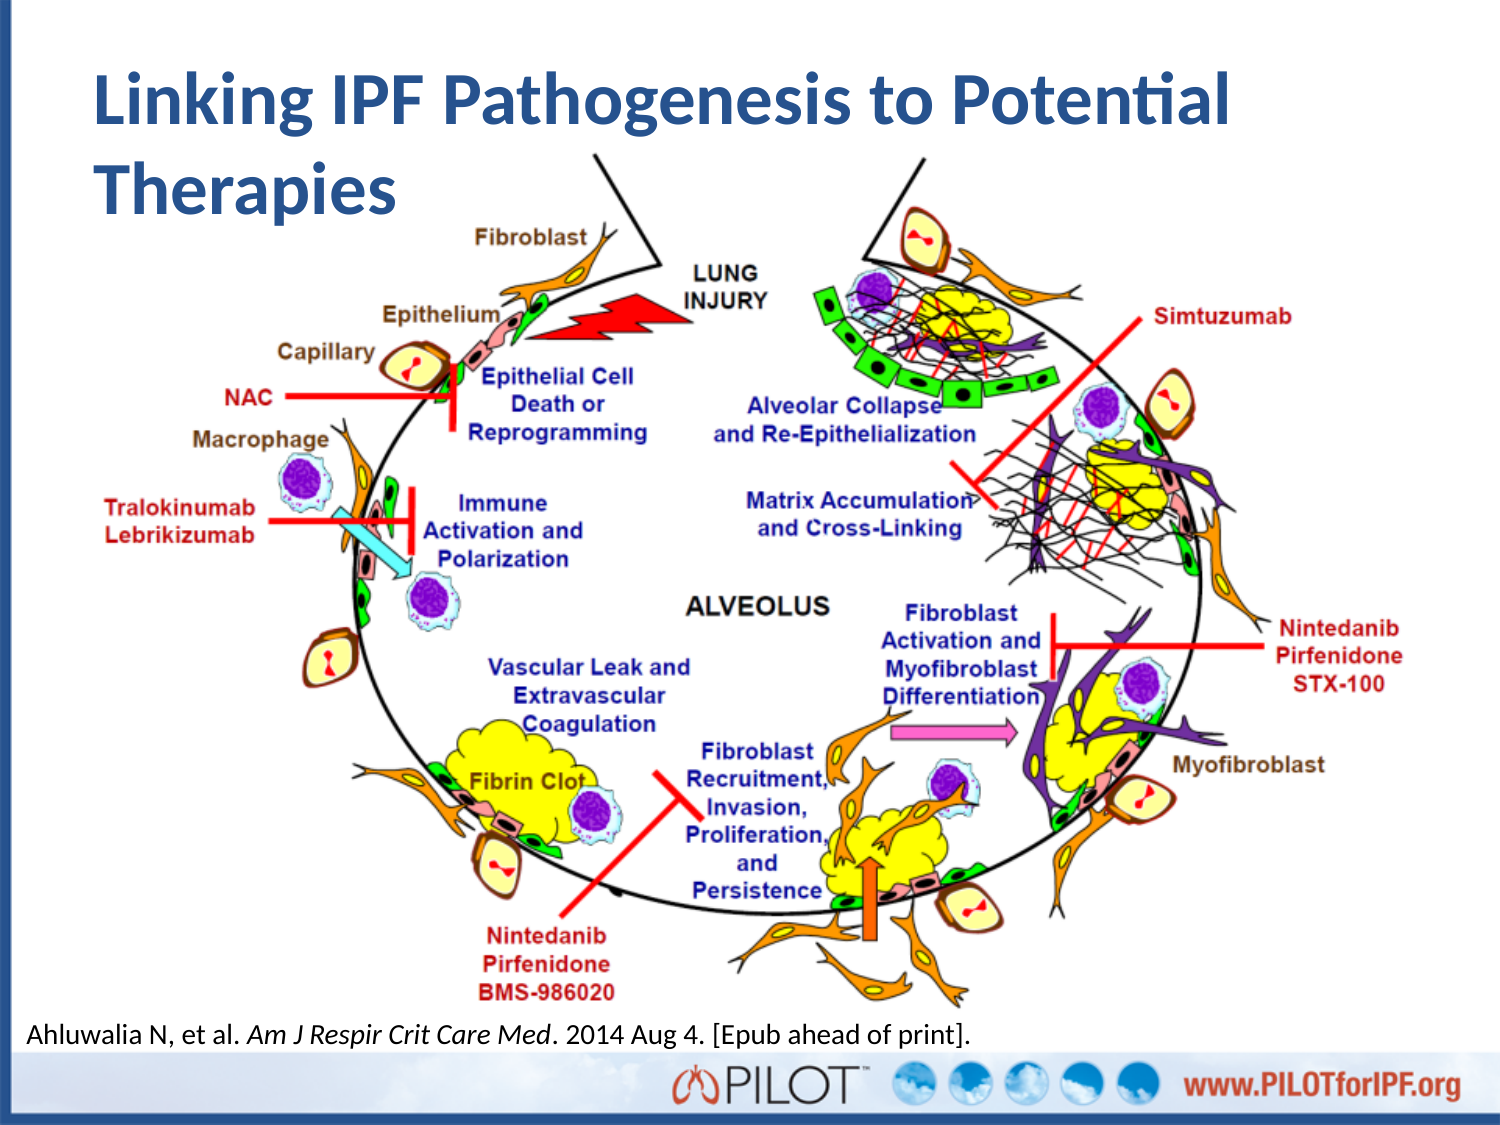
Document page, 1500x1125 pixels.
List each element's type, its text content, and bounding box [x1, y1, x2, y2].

picture [0, 0, 1500, 1125]
text_box Ahluwalia N, et al. Am J Respir Crit Care Med. 2014 Aug 4. [Epub ahead of print]. [11, 1008, 987, 1058]
title Linking IPF Pathogenesis to Potential Therapies [78, 45, 1440, 233]
